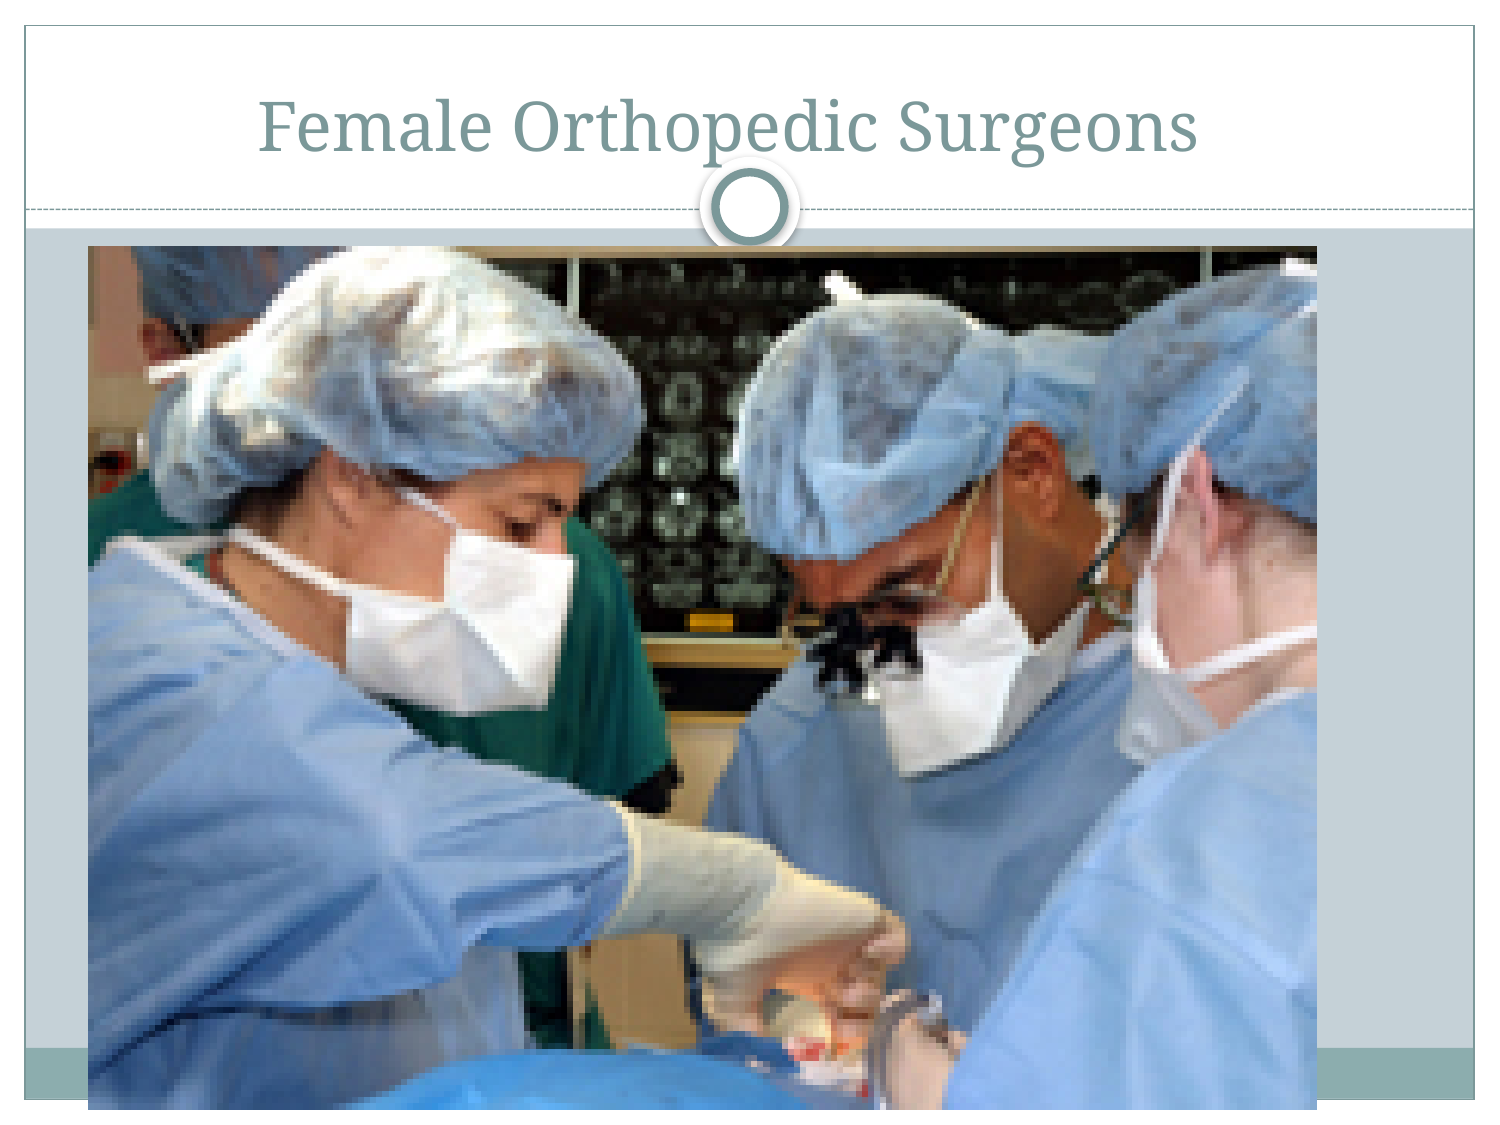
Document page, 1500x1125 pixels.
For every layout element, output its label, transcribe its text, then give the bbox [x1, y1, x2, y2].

picture [88, 246, 1318, 1110]
title Female Orthopedic Surgeons [0, 0, 1459, 173]
